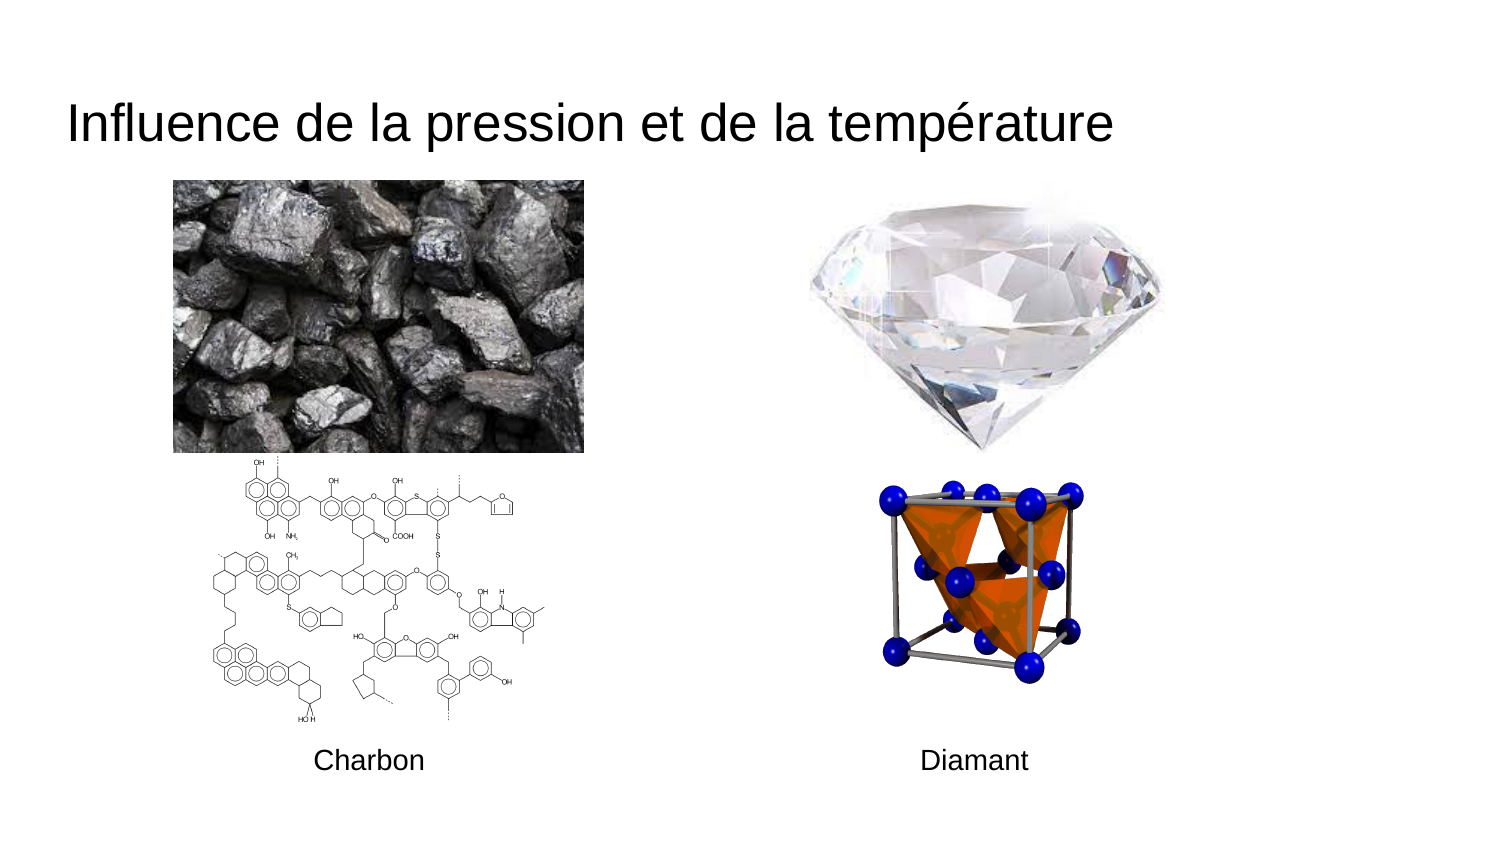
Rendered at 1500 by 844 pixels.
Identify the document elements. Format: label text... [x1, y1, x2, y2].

picture [173, 179, 584, 727]
text_box Diamant [905, 725, 1055, 791]
text_box Charbon [298, 734, 459, 791]
picture [809, 179, 1165, 704]
title Influence de la pression et de la température [51, 72, 1449, 167]
